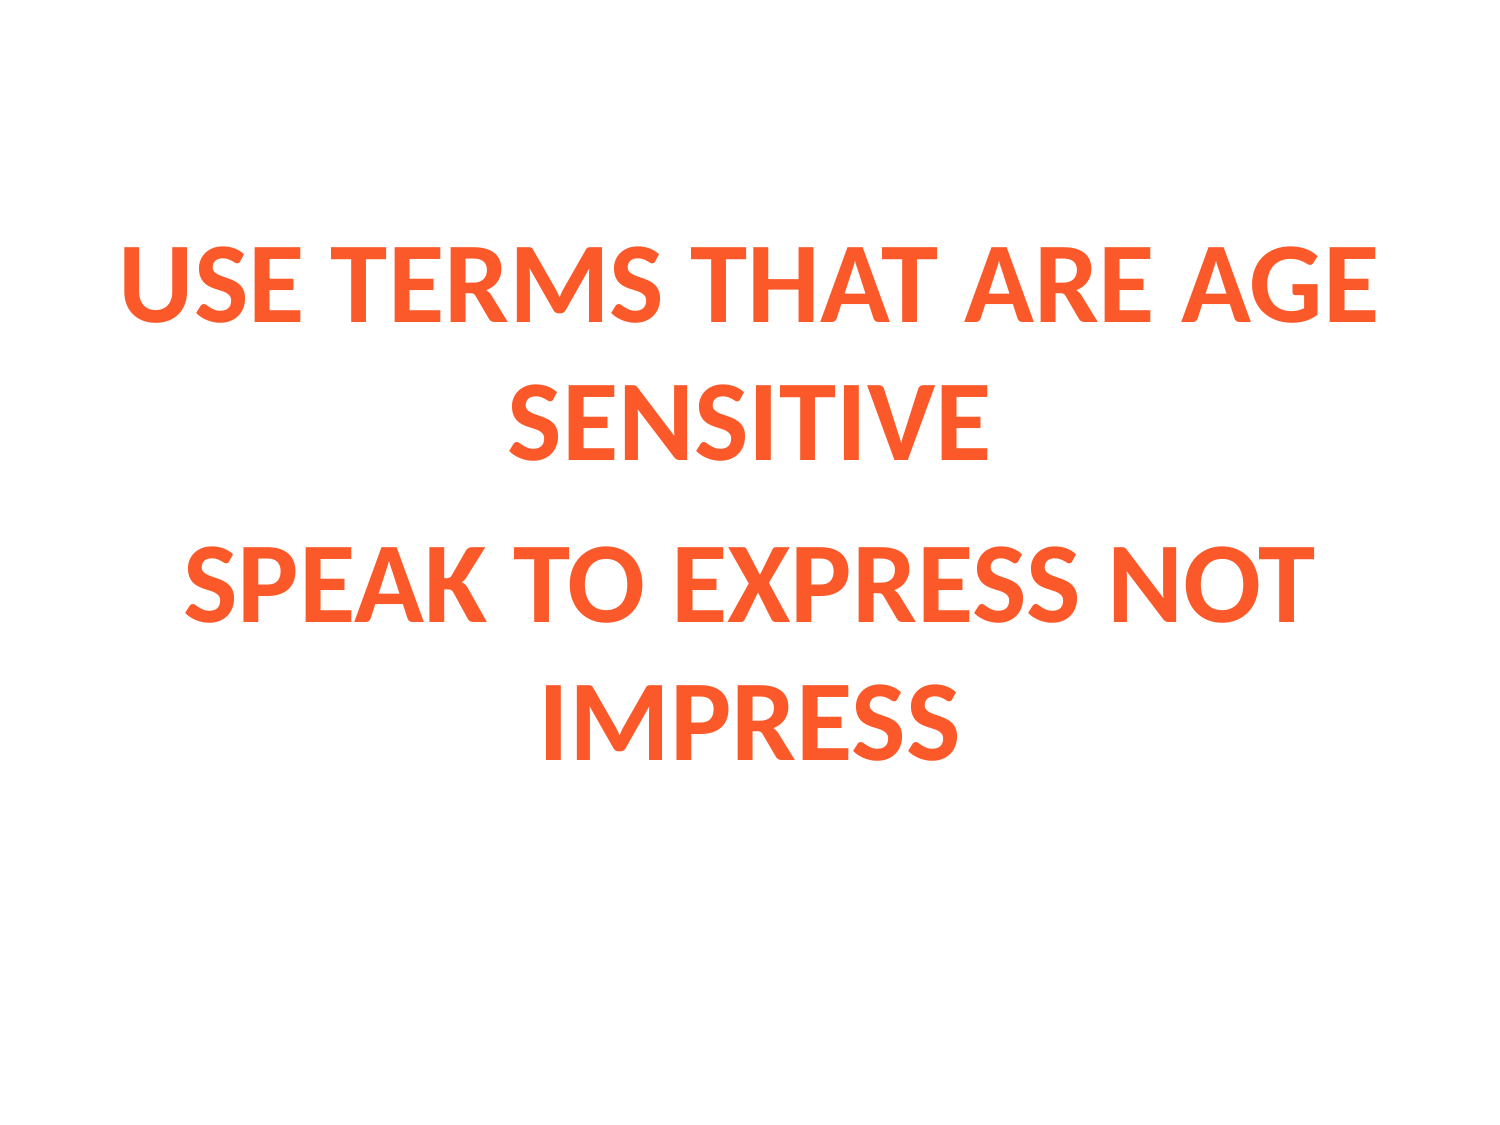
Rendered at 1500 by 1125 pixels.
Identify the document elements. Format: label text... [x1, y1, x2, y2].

list Use terms that are age sensitive Speak to express not impress [0, 50, 1500, 793]
